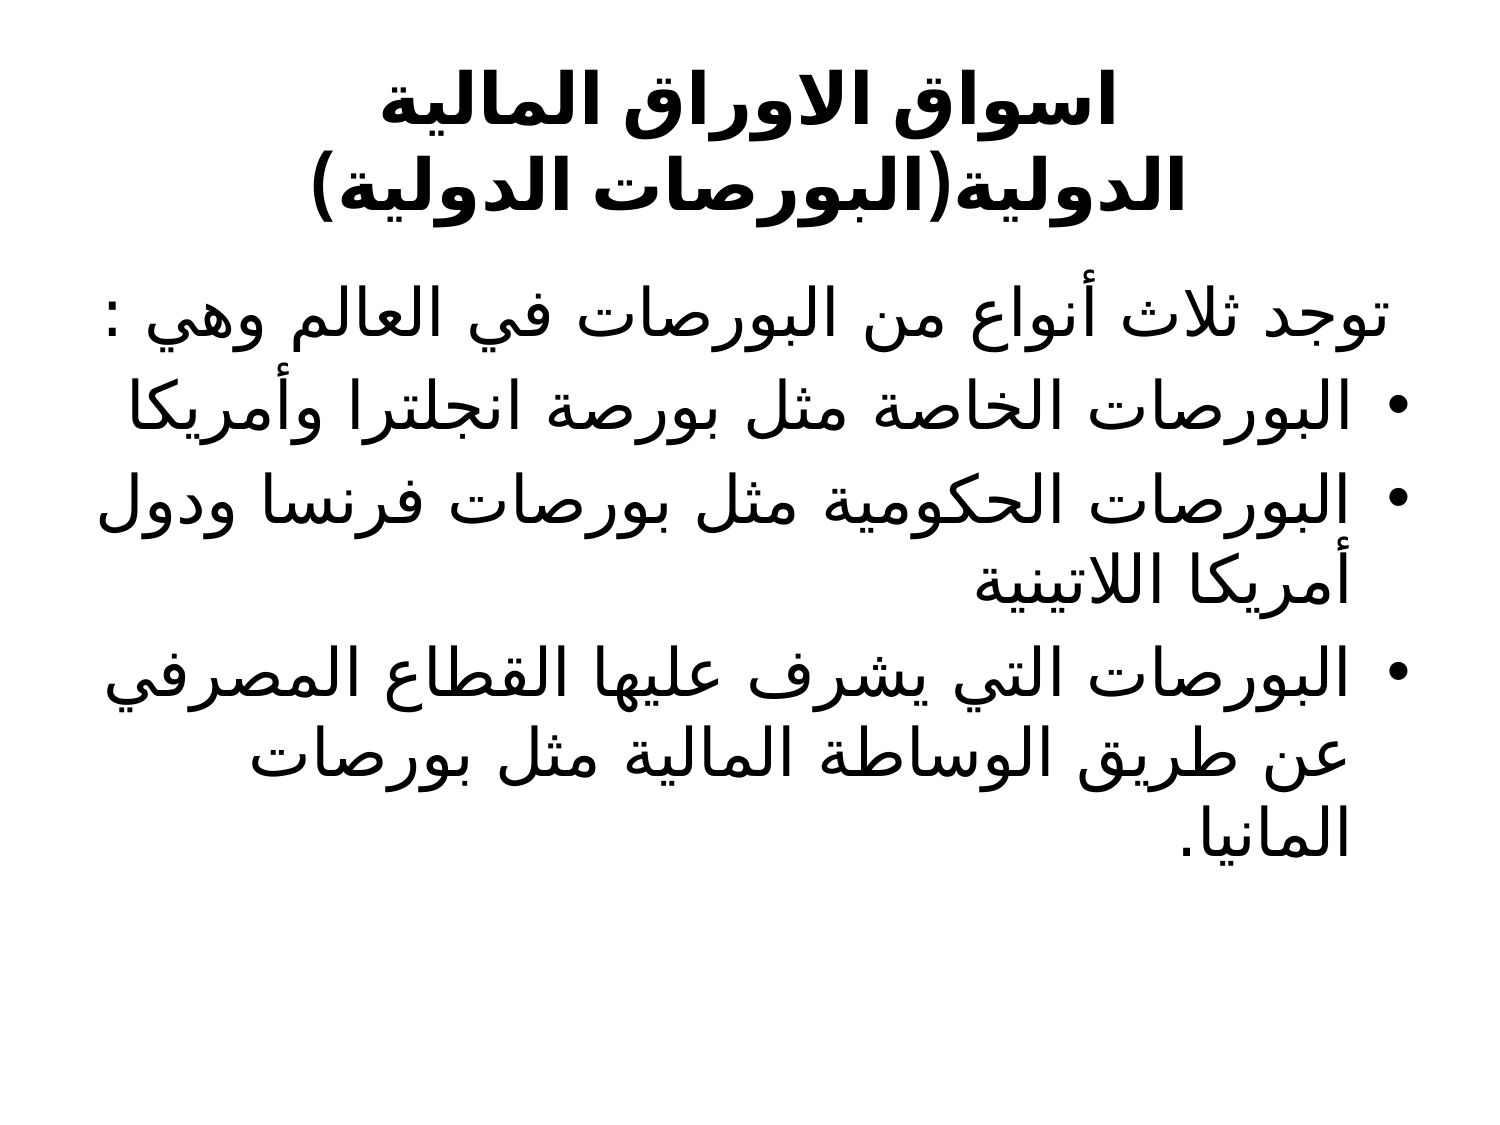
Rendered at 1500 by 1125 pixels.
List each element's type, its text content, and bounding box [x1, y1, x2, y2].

list توجد ثلاث أنواع من البورصات في العالم وهي : البورصات الخاصة مثل بورصة انجلترا وأمريكا البورصات الحكومية مثل بورصات فرنسا ودول أمريكا اللاتينية البورصات التي يشرف عليها القطاع المصرفي عن طريق الوساطة المالية مثل بورصات المانيا. [75, 262, 1425, 1005]
title اسواق الاوراق المالية الدولية(البورصات الدولية) [75, 45, 1425, 233]
